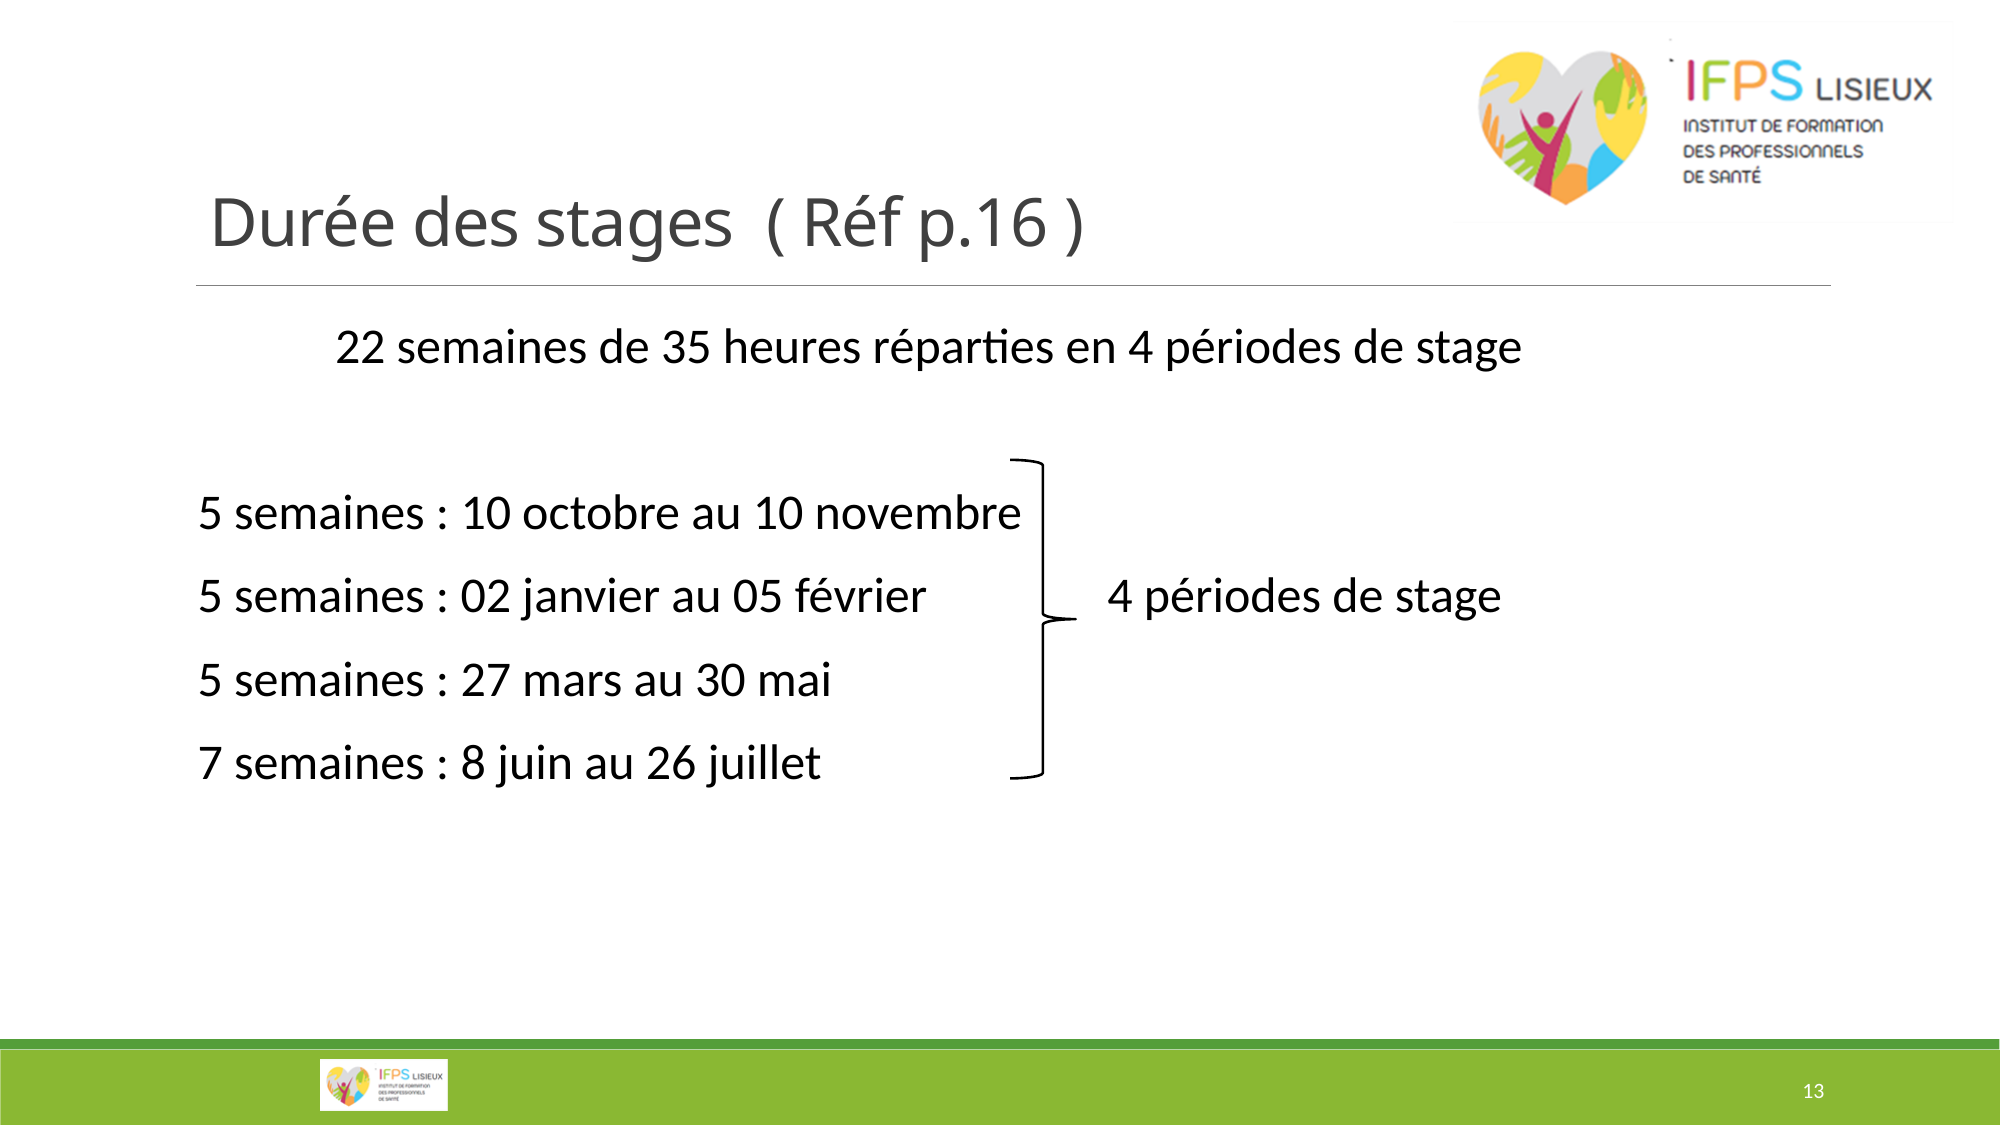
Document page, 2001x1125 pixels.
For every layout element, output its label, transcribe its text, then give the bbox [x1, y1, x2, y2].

text_box [1010, 458, 1078, 780]
picture [1452, 20, 1954, 223]
slide_number 13 [1624, 1059, 1840, 1120]
list 22 semaines de 35 heures réparties en 4 périodes de stage 5 semaines : 10 octobre au 10 novembre 5 semaines : 02 janvier au 05 février 4 périodes de stage 5 semaines : 27 mars au 30 mai 7 semaines : 8 juin au 26 juillet [197, 312, 1661, 926]
picture [319, 1059, 448, 1112]
title Durée des stages ( Réf p.16 ) [194, 79, 1420, 268]
